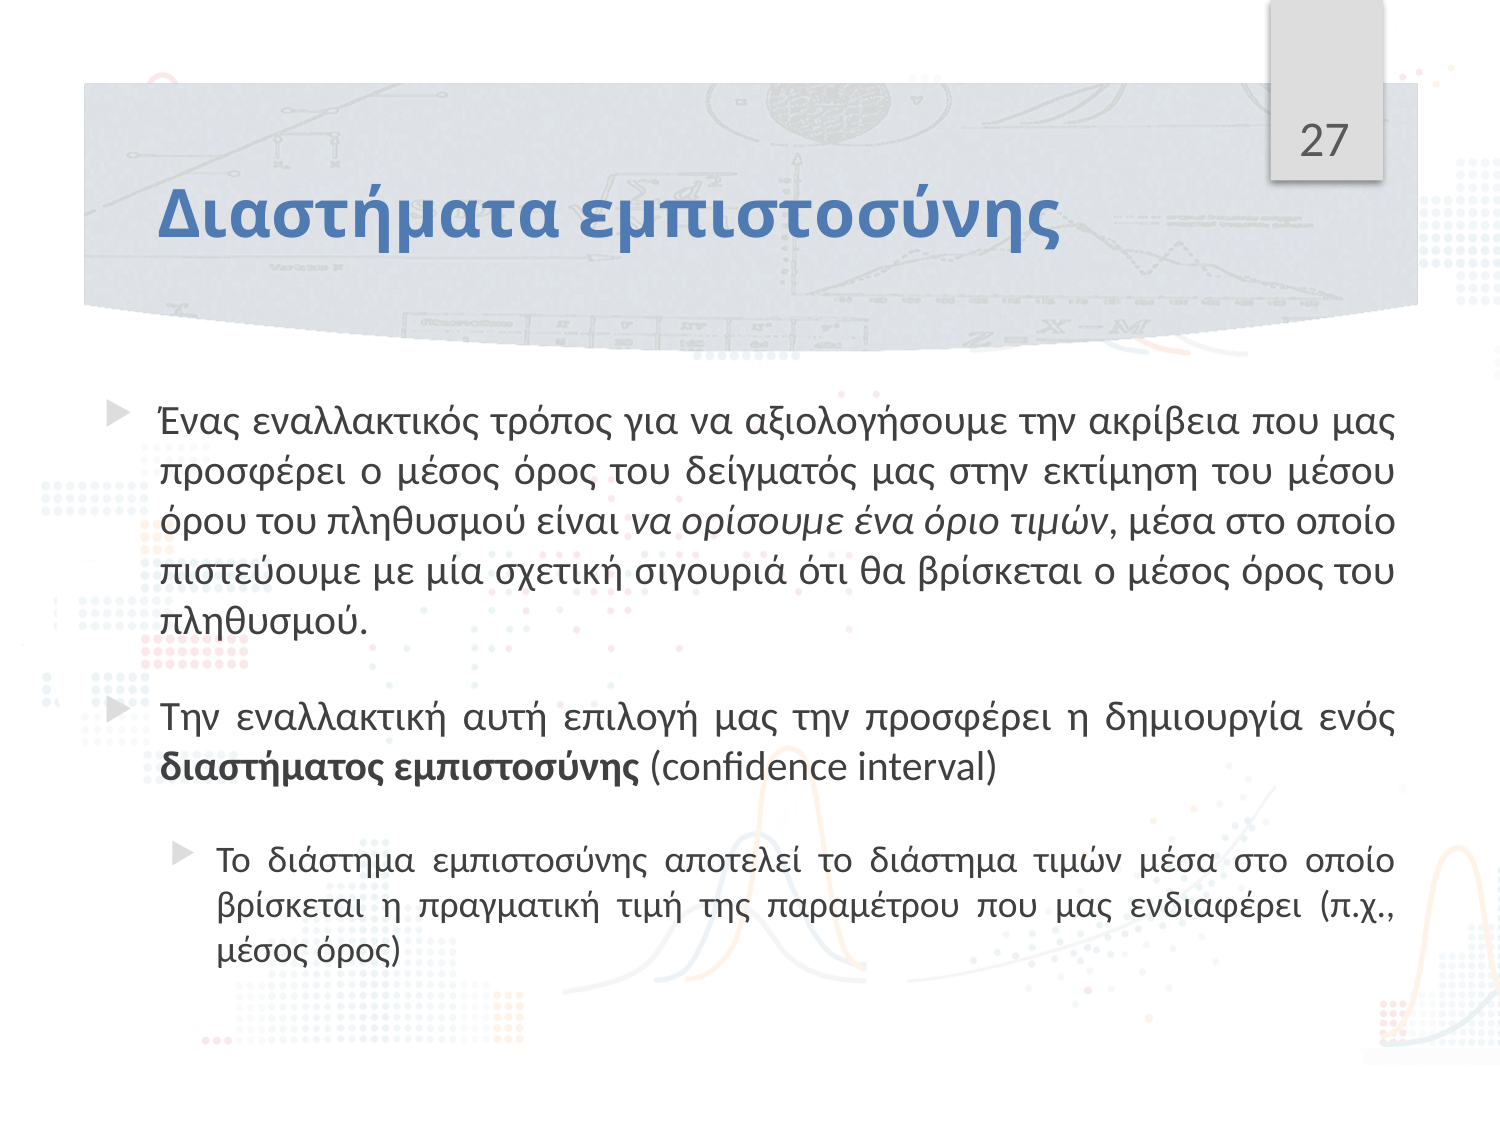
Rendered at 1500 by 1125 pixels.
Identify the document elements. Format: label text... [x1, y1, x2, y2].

picture [0, 0, 1500, 1125]
title Διαστήματα εμπιστοσύνης [142, 152, 1260, 269]
list Ένας εναλλακτικός τρόπος για να αξιολογήσουμε την ακρίβεια που μας προσφέρει ο μέσος όρος του δείγματός μας στην εκτίμηση του μέσου όρου του πληθυσμού είναι να ορίσουμε ένα όριο τιμών, μέσα στο οποίο πιστεύουμε με μία σχετική σιγουριά ότι θα βρίσκεται ο μέσος όρος του πληθυσμού. Την εναλλακτική αυτή επιλογή μας την προσφέρει η δημιουργία ενός διαστήματος εμπιστοσύνης (confidence interval) Το διάστημα εμπιστοσύνης αποτελεί το διάστημα τιμών μέσα στο οποίο βρίσκεται η πραγματική τιμή της παραμέτρου που μας ενδιαφέρει (π.χ., μέσος όρος) [88, 385, 1412, 1054]
slide_number 27 [1259, 48, 1390, 175]
